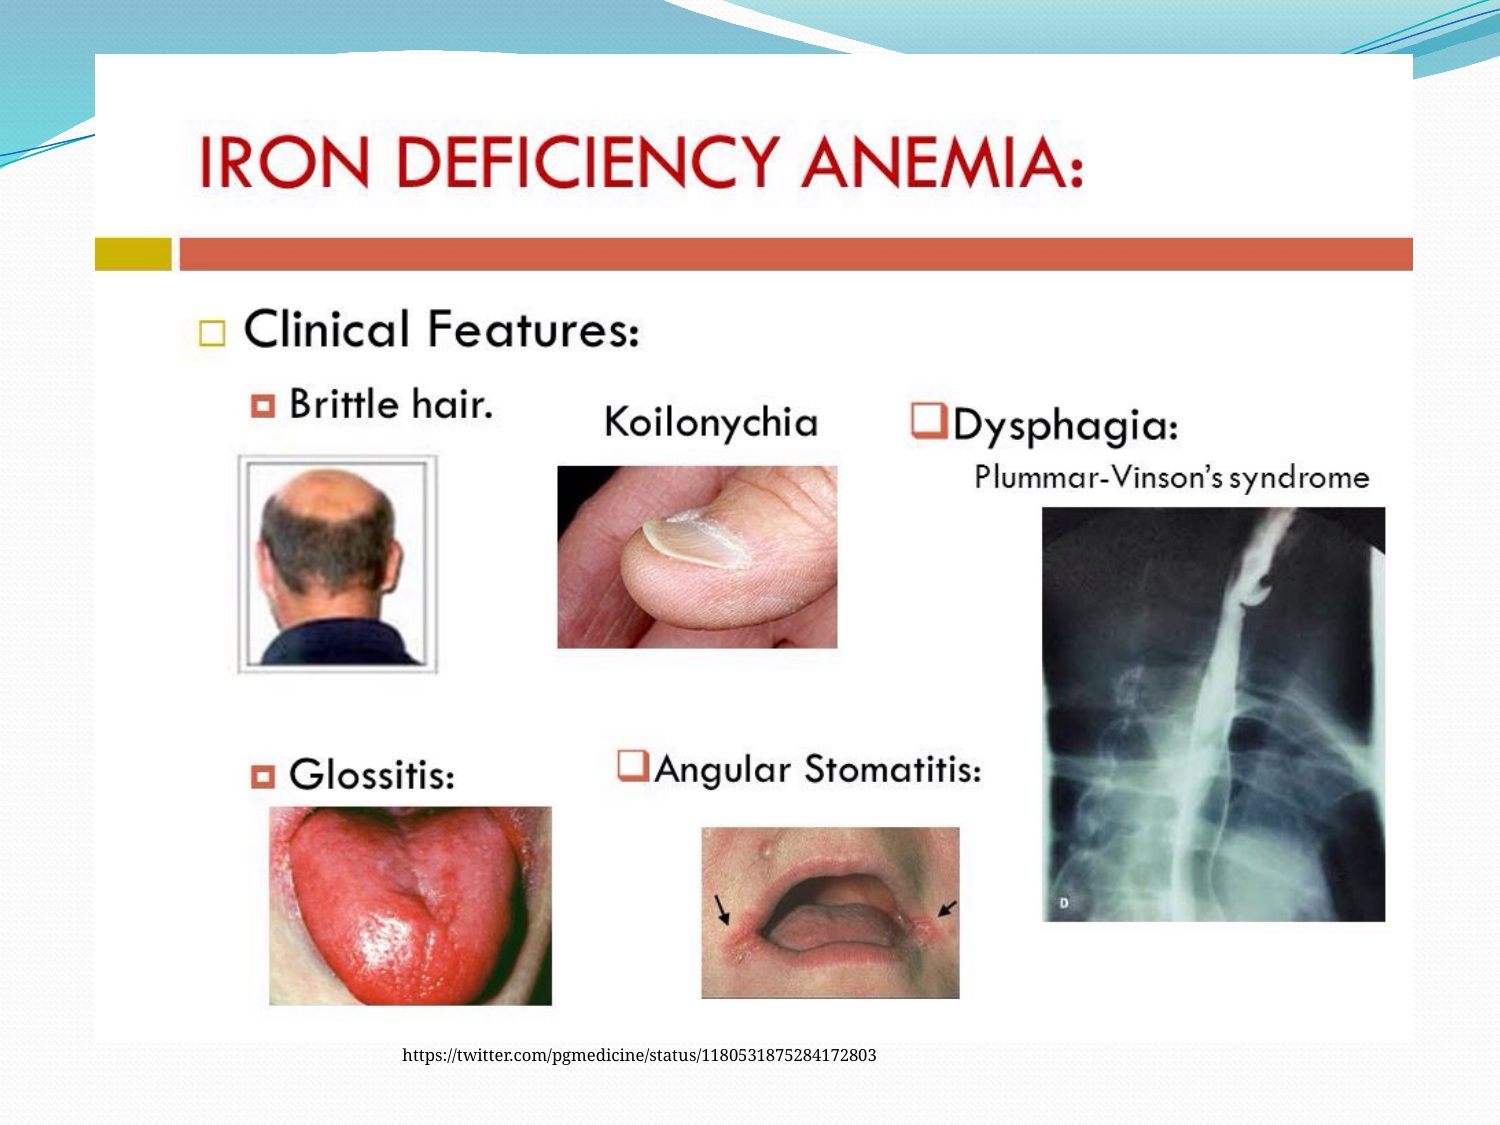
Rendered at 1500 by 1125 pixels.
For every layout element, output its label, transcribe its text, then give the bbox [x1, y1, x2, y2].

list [95, 54, 1413, 1043]
text_box https://twitter.com/pgmedicine/status/1180531875284172803 [387, 1055, 1138, 1073]
